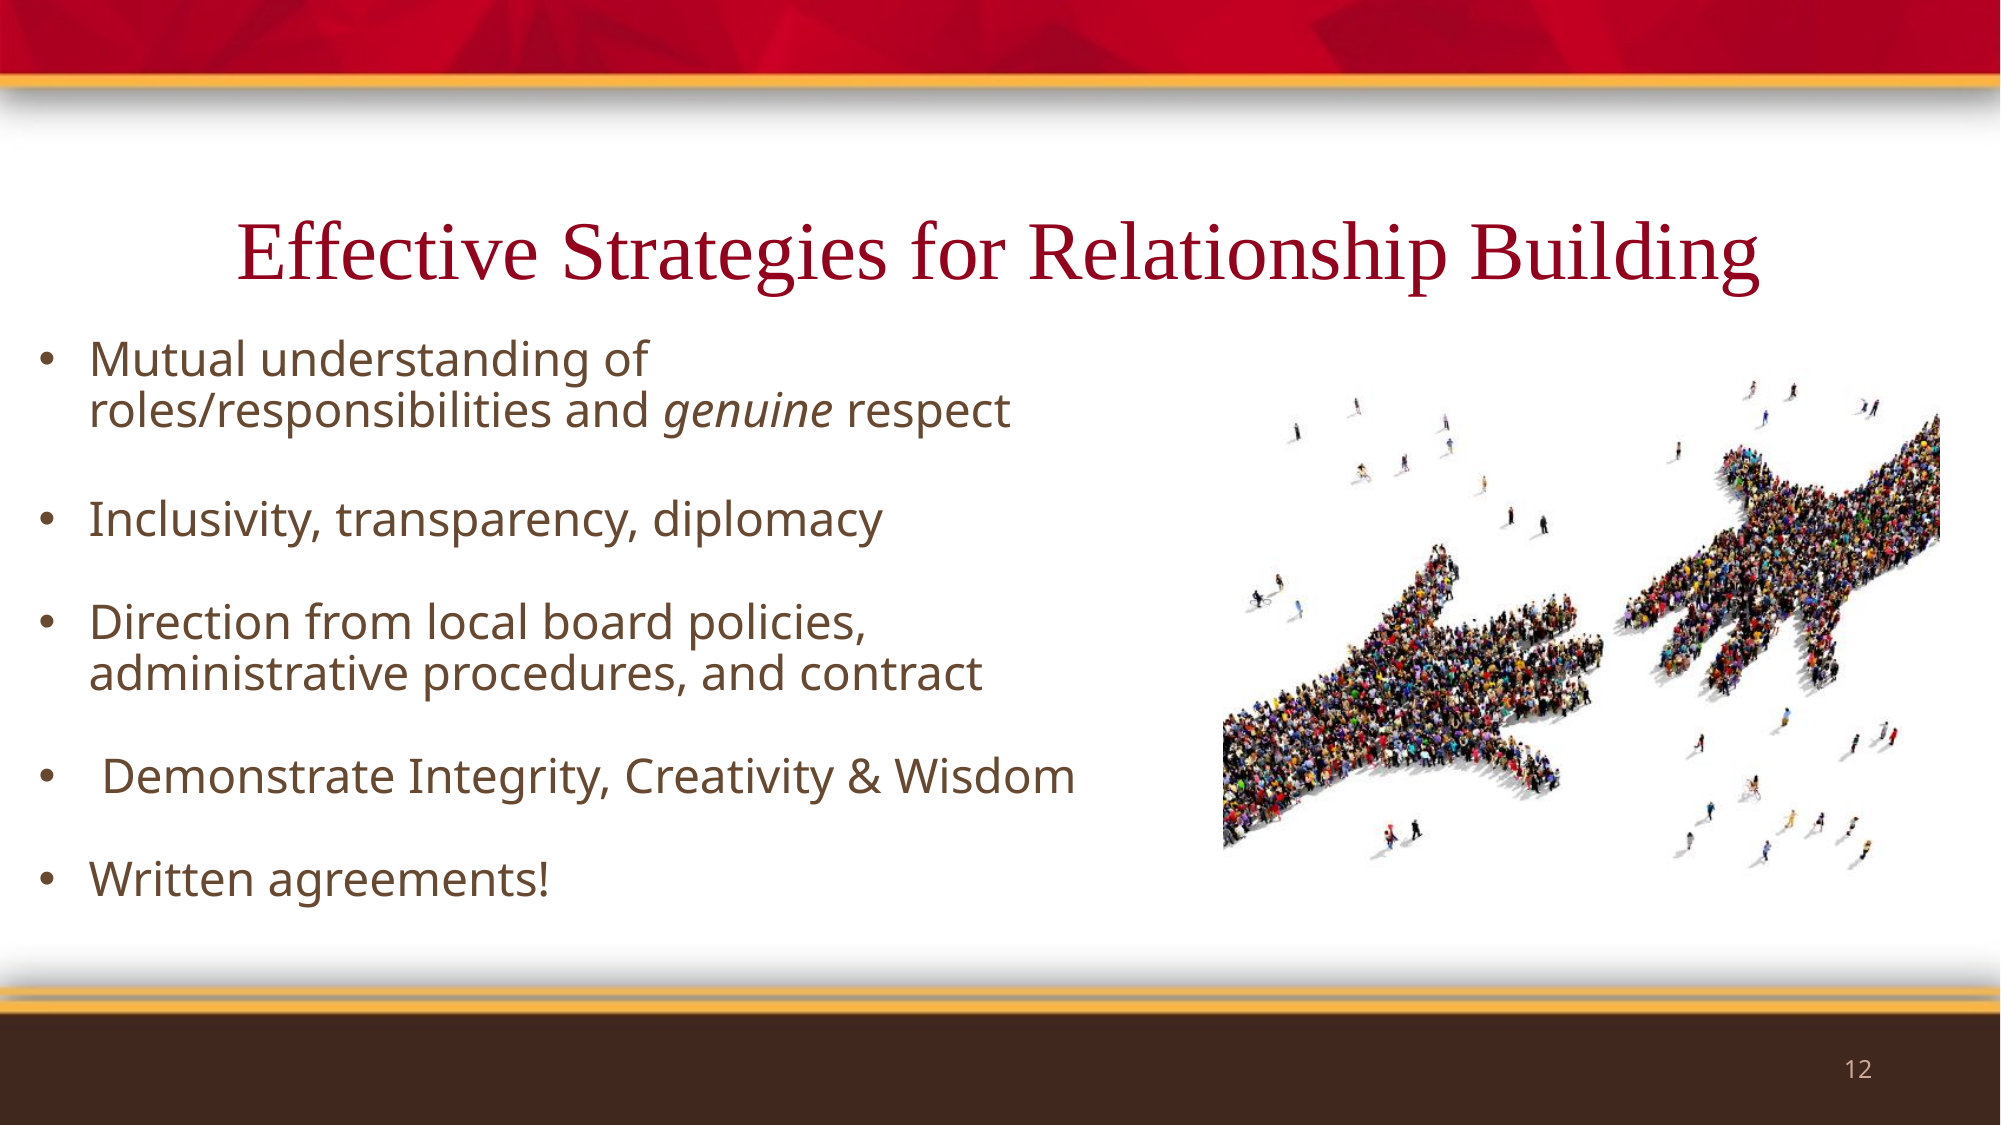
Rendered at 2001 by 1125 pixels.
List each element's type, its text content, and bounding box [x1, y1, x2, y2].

picture [1223, 368, 1940, 889]
title Effective Strategies for Relationship Building [137, 117, 1863, 306]
list Mutual understanding of roles/responsibilities and genuine respect Inclusivity, transparency, diplomacy Direction from local board policies, administrative procedures, and contract Demonstrate Integrity, Creativity & Wisdom Written agreements! [19, 327, 1103, 959]
